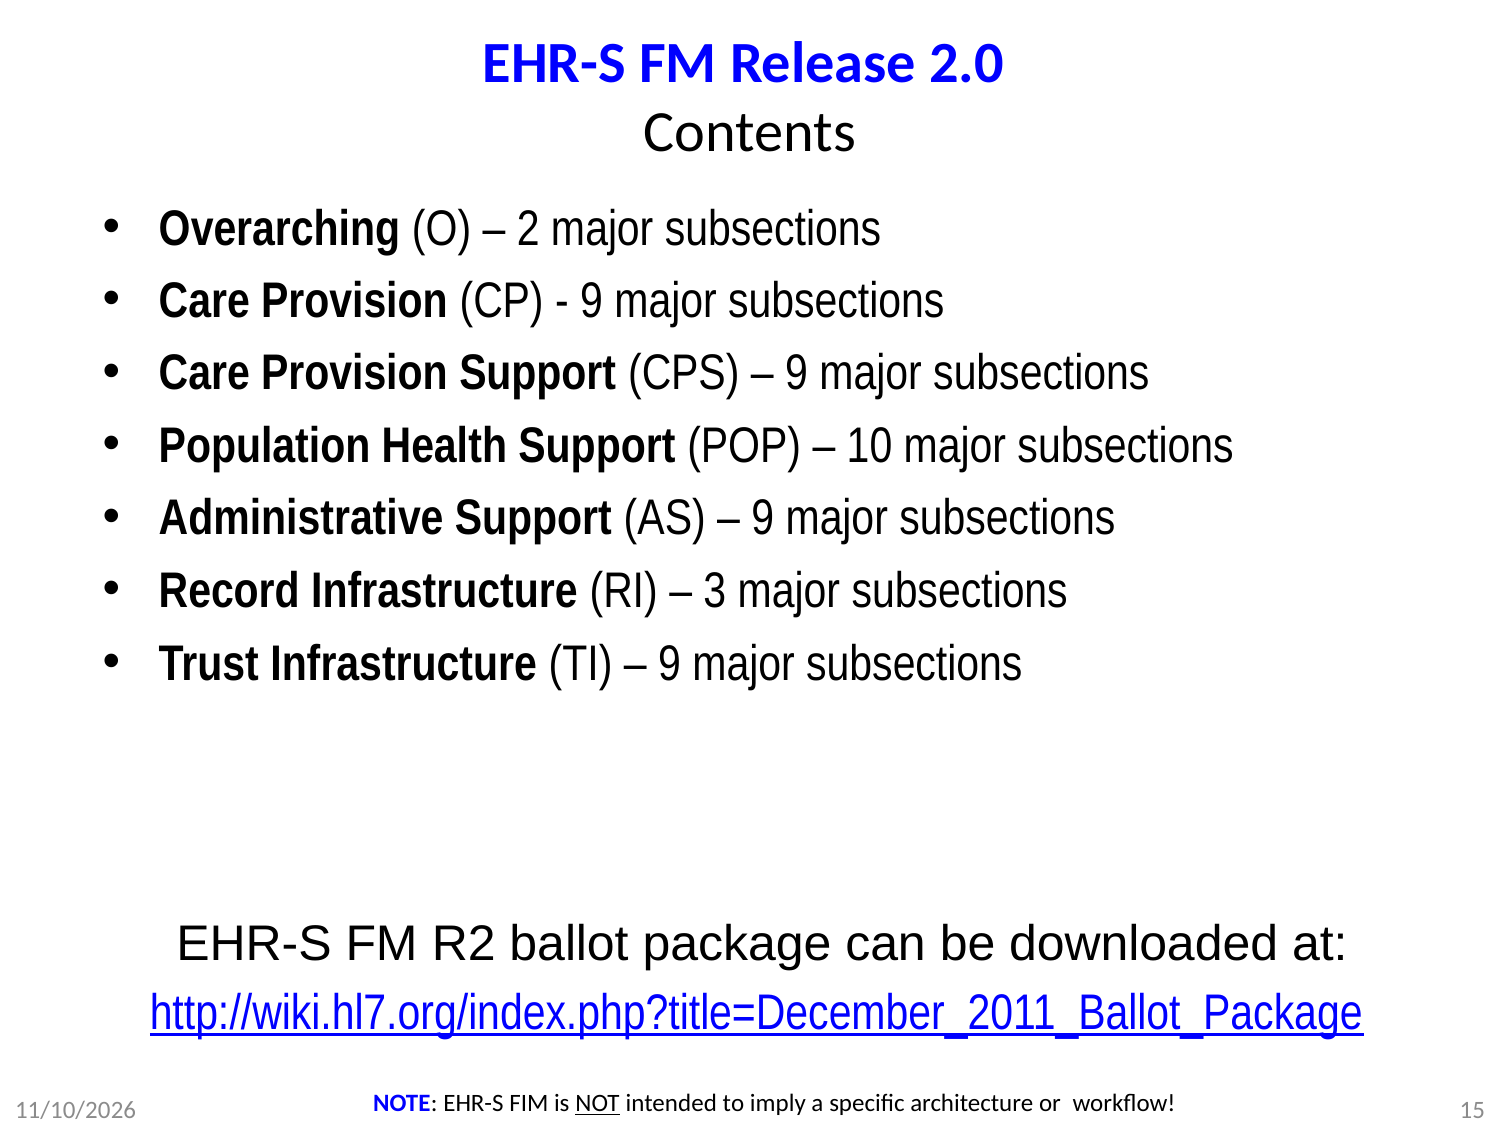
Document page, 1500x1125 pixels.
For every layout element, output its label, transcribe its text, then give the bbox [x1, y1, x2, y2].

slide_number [0, 1092, 150, 1125]
title EHR-S FM Release 2.0 Contents [75, 0, 1425, 188]
slide_number 15 [1400, 1092, 1500, 1125]
list Overarching (O) – 2 major subsections Care Provision (CP) - 9 major subsections Care Provision Support (CPS) – 9 major subsections Population Health Support (POP) – 10 major subsections Administrative Support (AS) – 9 major subsections Record Infrastructure (RI) – 3 major subsections Trust Infrastructure (TI) – 9 major subsections EHR-S FM R2 ballot package can be downloaded at: http://wiki.hl7.org/index.php?title=December_2011_Ballot_Package [87, 187, 1438, 1088]
text_box NOTE: EHR-S FIM is NOT intended to imply a specific architecture or workflow! [150, 1079, 1400, 1125]
